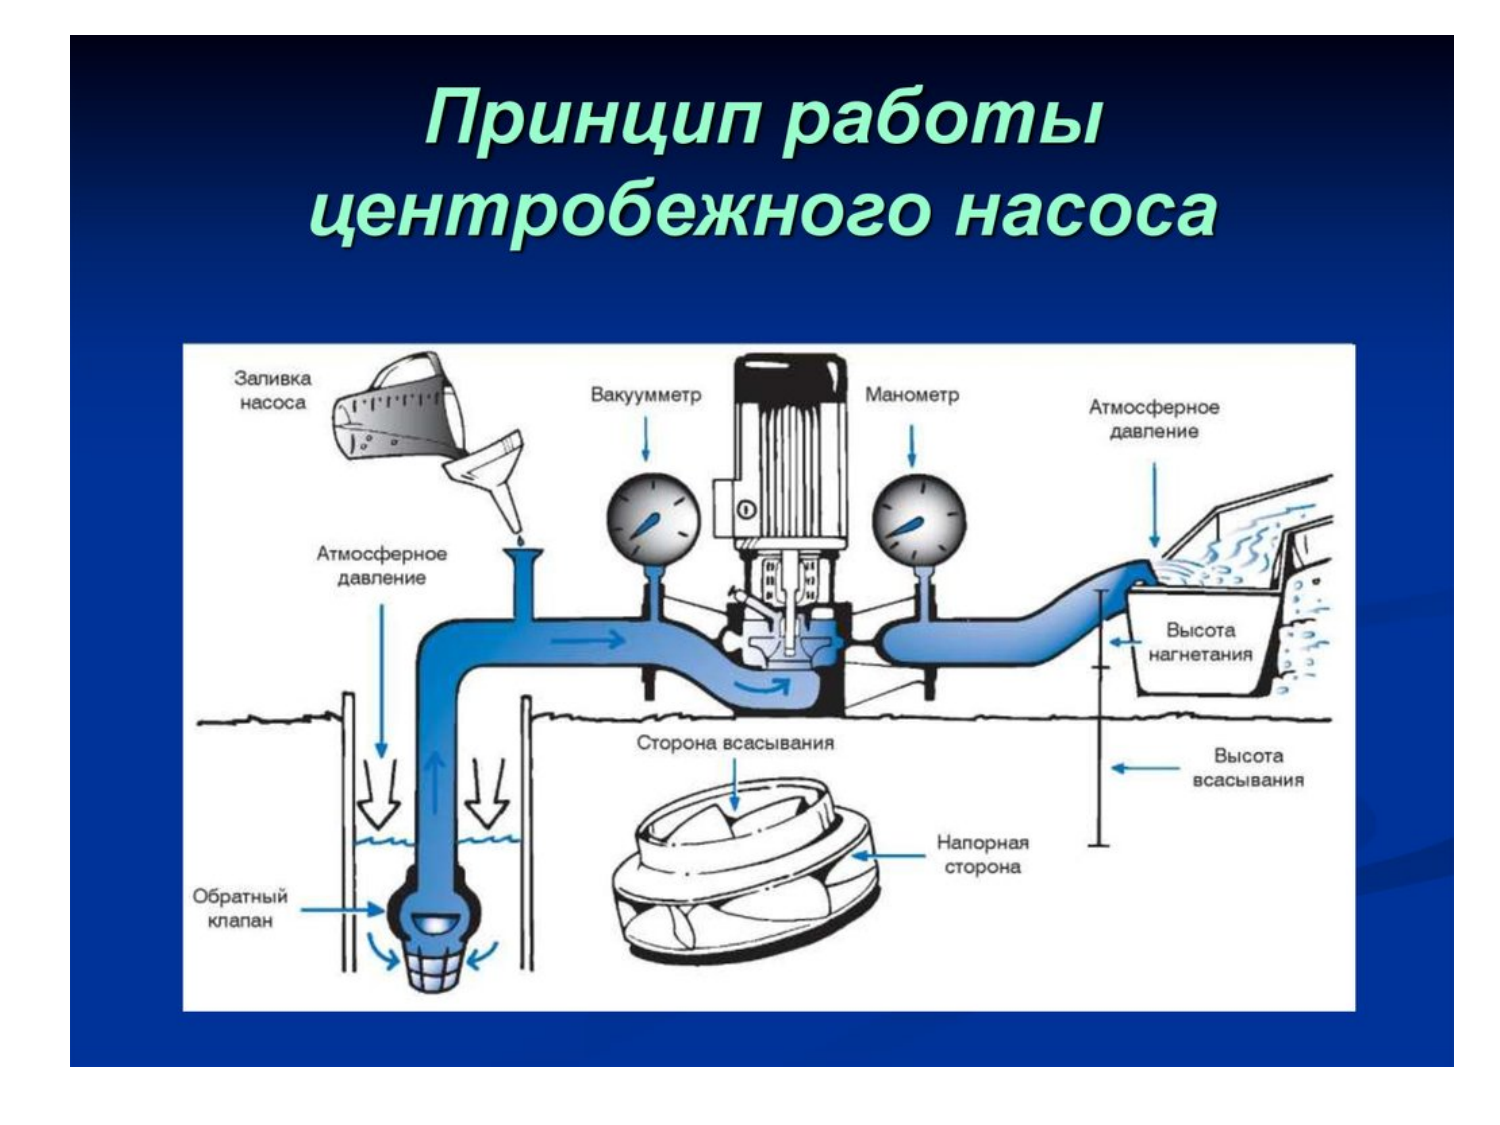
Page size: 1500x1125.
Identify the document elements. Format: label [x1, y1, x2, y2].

list [70, 34, 1454, 1067]
